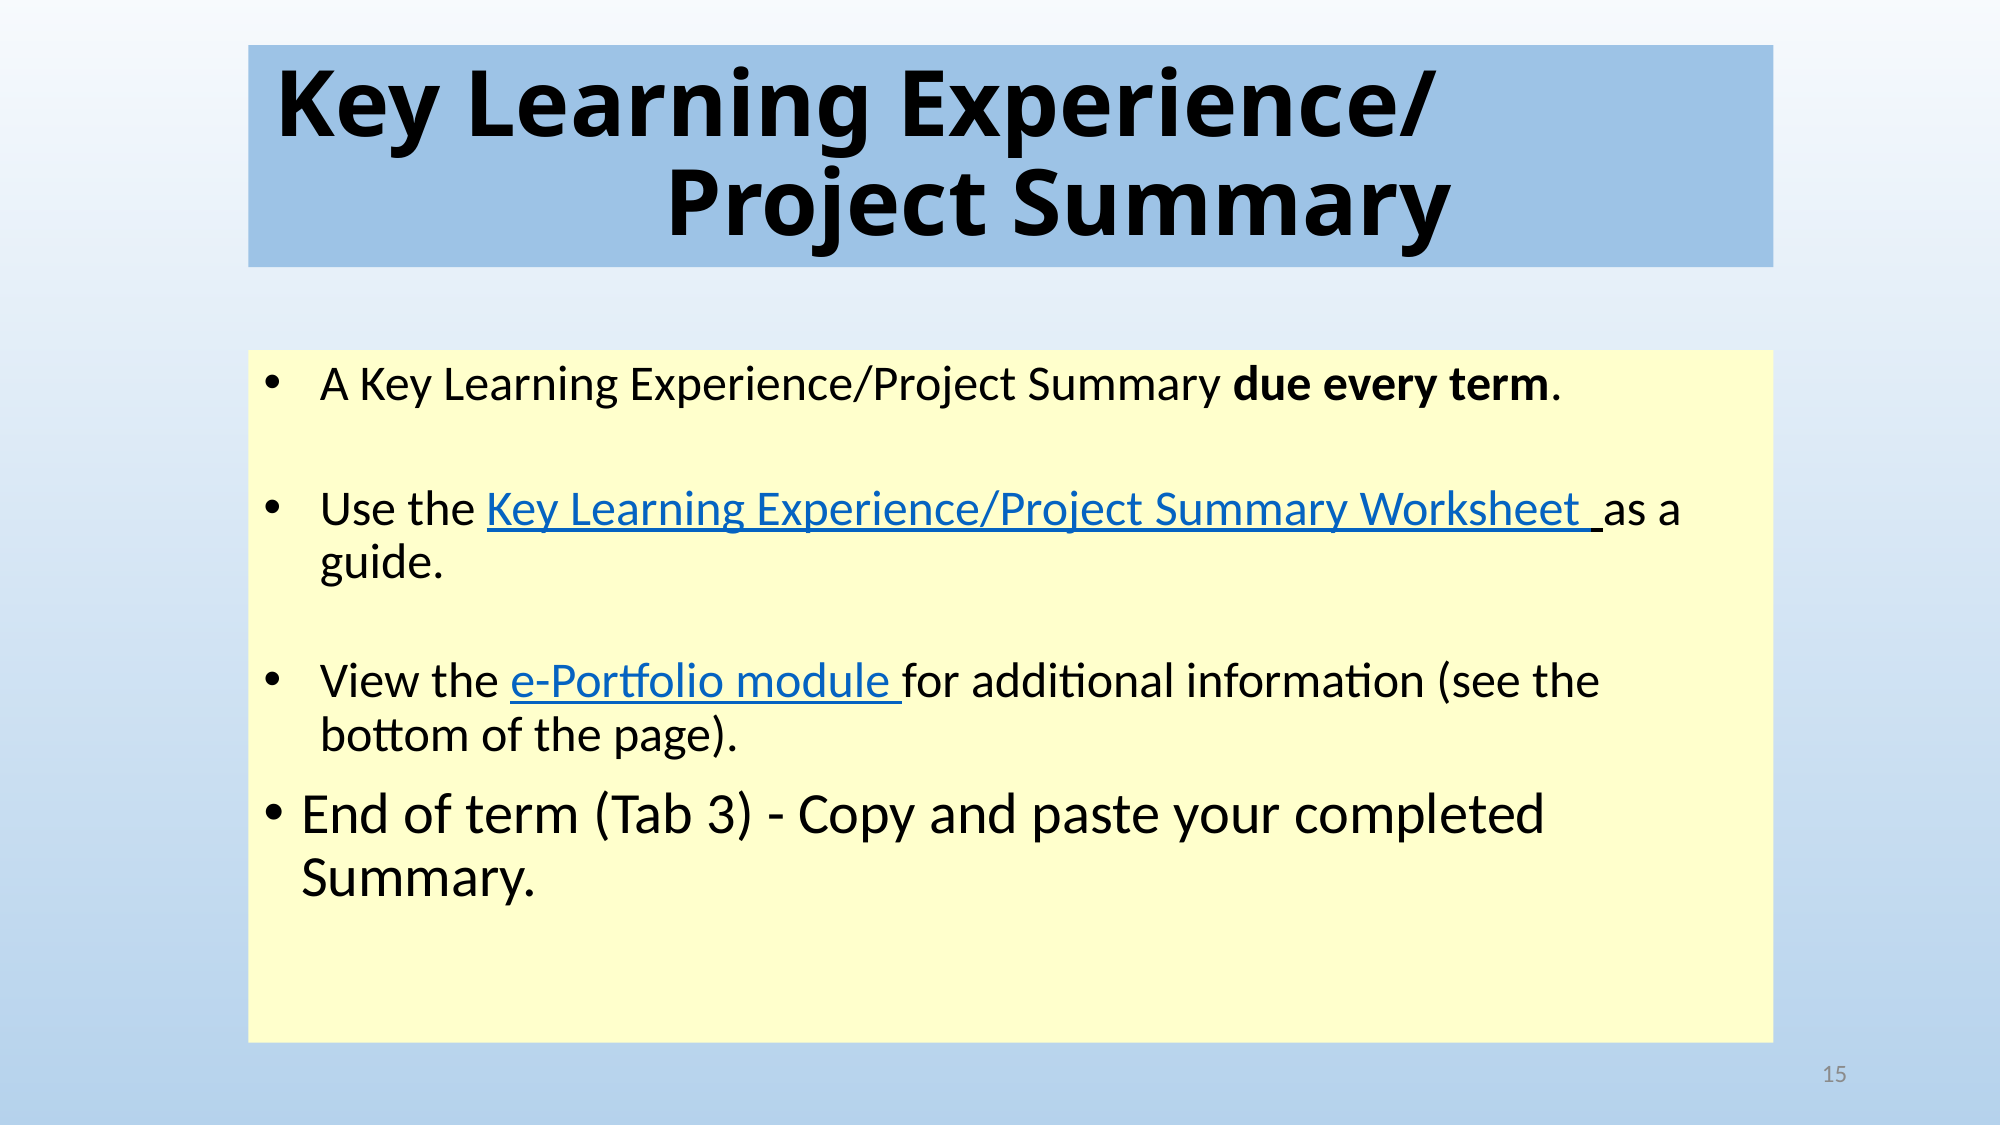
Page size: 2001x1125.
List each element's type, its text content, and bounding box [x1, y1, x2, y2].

title Key Learning Experience/ Project Summary [248, 45, 1774, 268]
slide_number 15 [1412, 1042, 1863, 1103]
list A Key Learning Experience/Project Summary due every term. Use the Key Learning Experience/Project Summary Worksheet as a guide. View the e-Portfolio module for additional information (see the bottom of the page). End of term (Tab 3) - Copy and paste your completed Summary. [248, 350, 1774, 1043]
